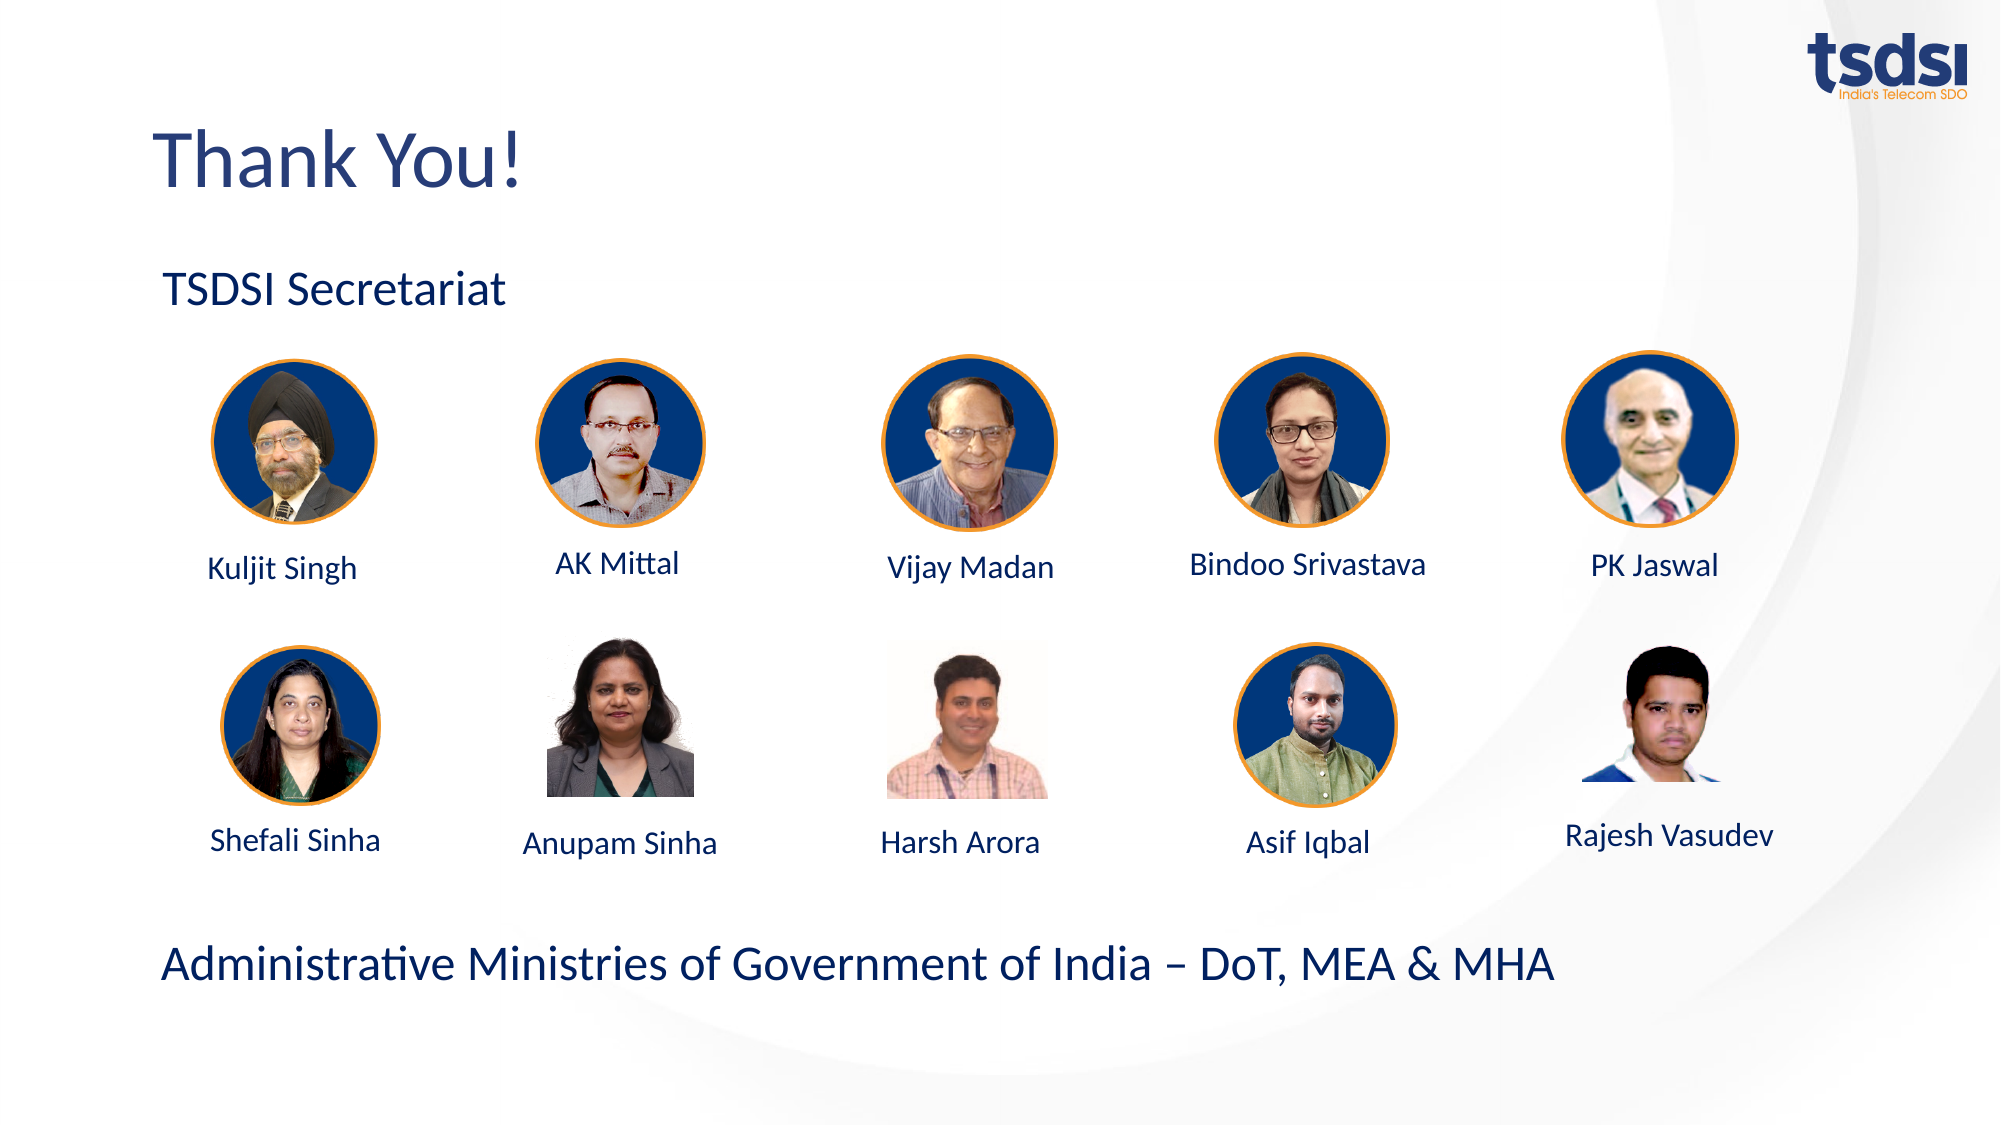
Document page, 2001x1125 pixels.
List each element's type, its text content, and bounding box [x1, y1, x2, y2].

text_box Harsh Arora [865, 813, 1056, 868]
text_box Bindoo Srivastava [1174, 534, 1442, 590]
title Thank You! [137, 52, 1767, 270]
list Administrative Ministries of Government of India – DoT, MEA & MHA [145, 937, 1871, 1064]
text_box AK Mittal [540, 533, 695, 589]
text_box Rajesh Vasudev [1550, 805, 1790, 860]
text_box Vijay Madan [872, 537, 1070, 593]
text_box Kuljit Singh [192, 539, 373, 594]
text_box Anupam Sinha [507, 814, 734, 869]
text_box PK Jaswal [1575, 536, 1735, 591]
text_box TSDSI Secretariat [147, 248, 534, 324]
text_box Asif Iqbal [1231, 813, 1386, 868]
picture [0, 0, 2001, 1125]
text_box Shefali Sinha [195, 810, 397, 866]
